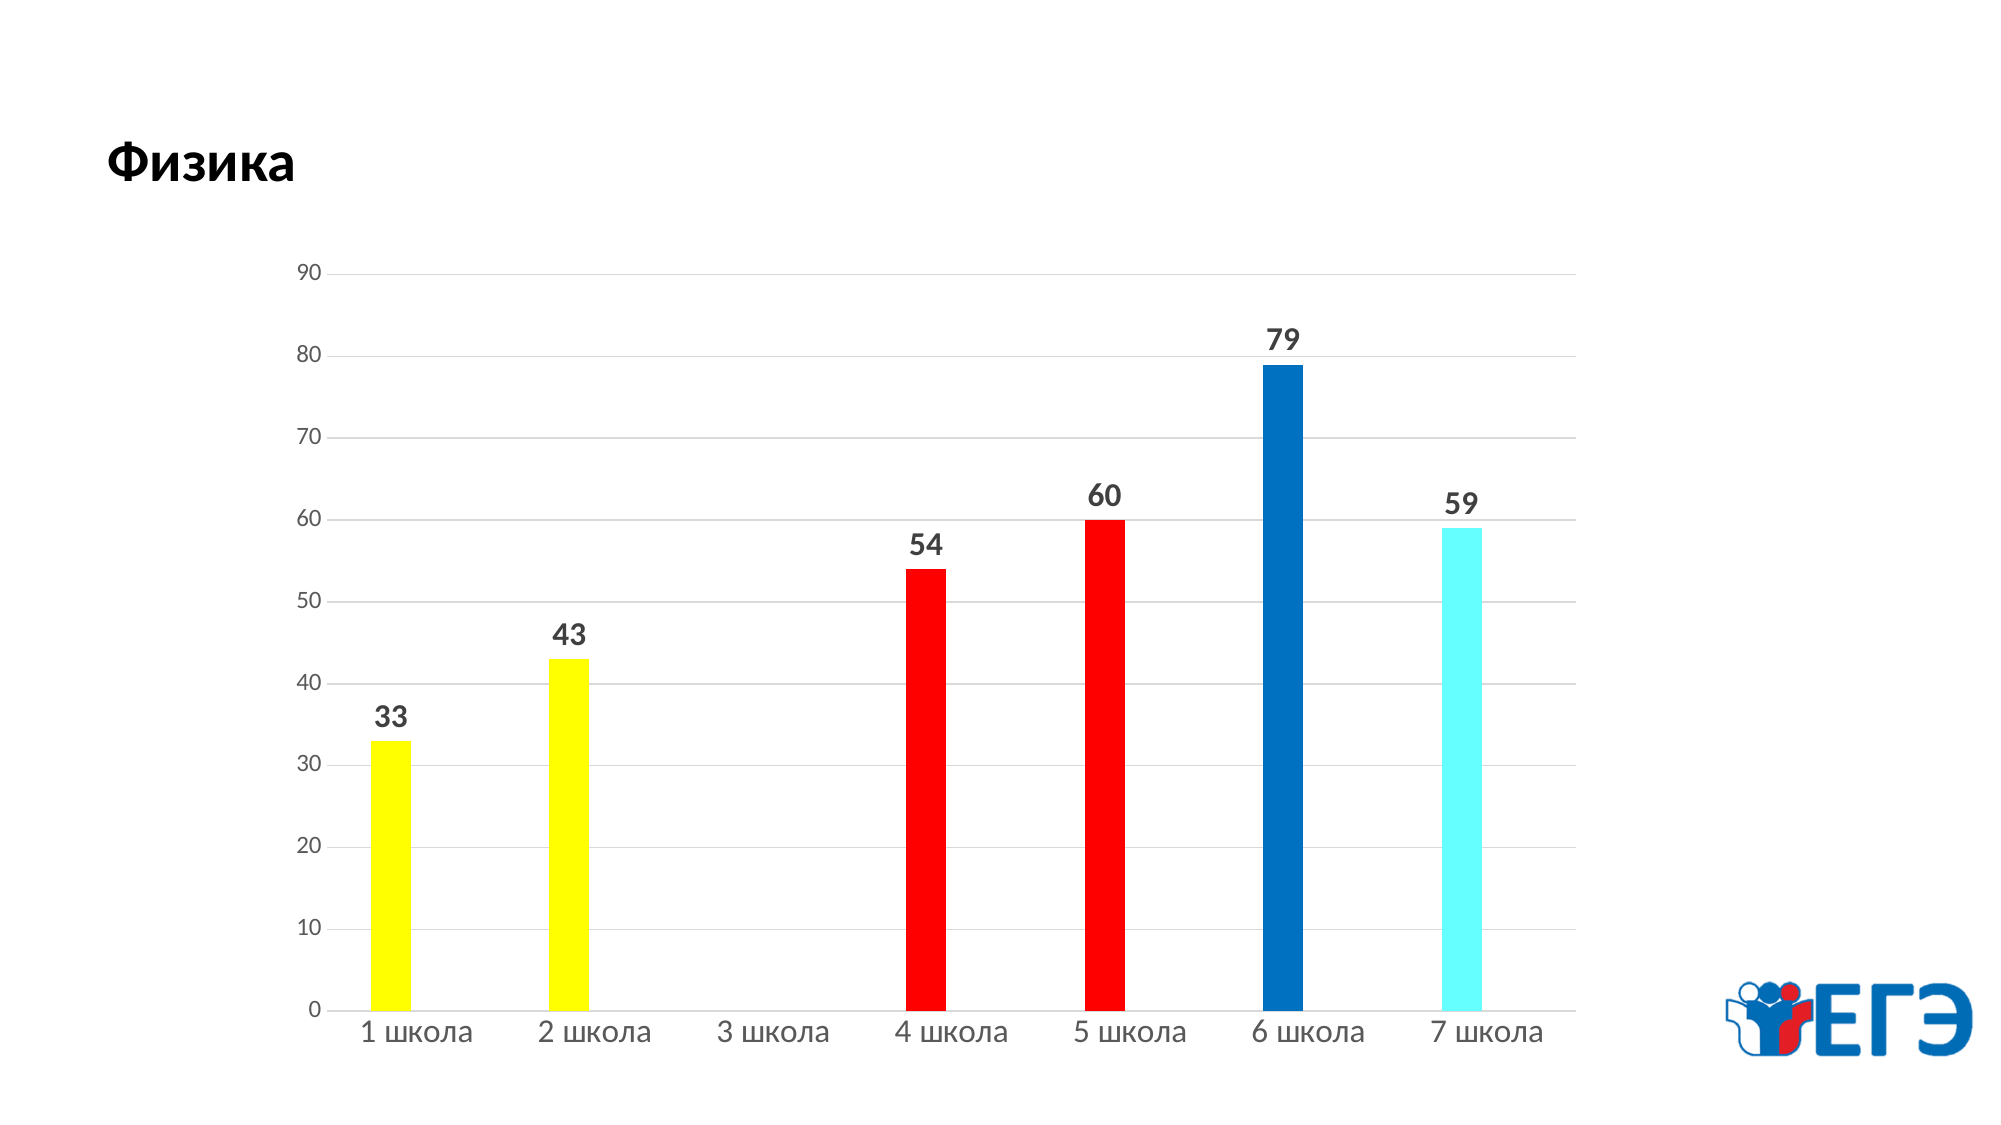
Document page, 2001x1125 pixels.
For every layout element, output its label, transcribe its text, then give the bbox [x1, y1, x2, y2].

picture [1725, 981, 1974, 1057]
chart [269, 245, 1603, 1067]
text_box Физика [0, 116, 2000, 201]
